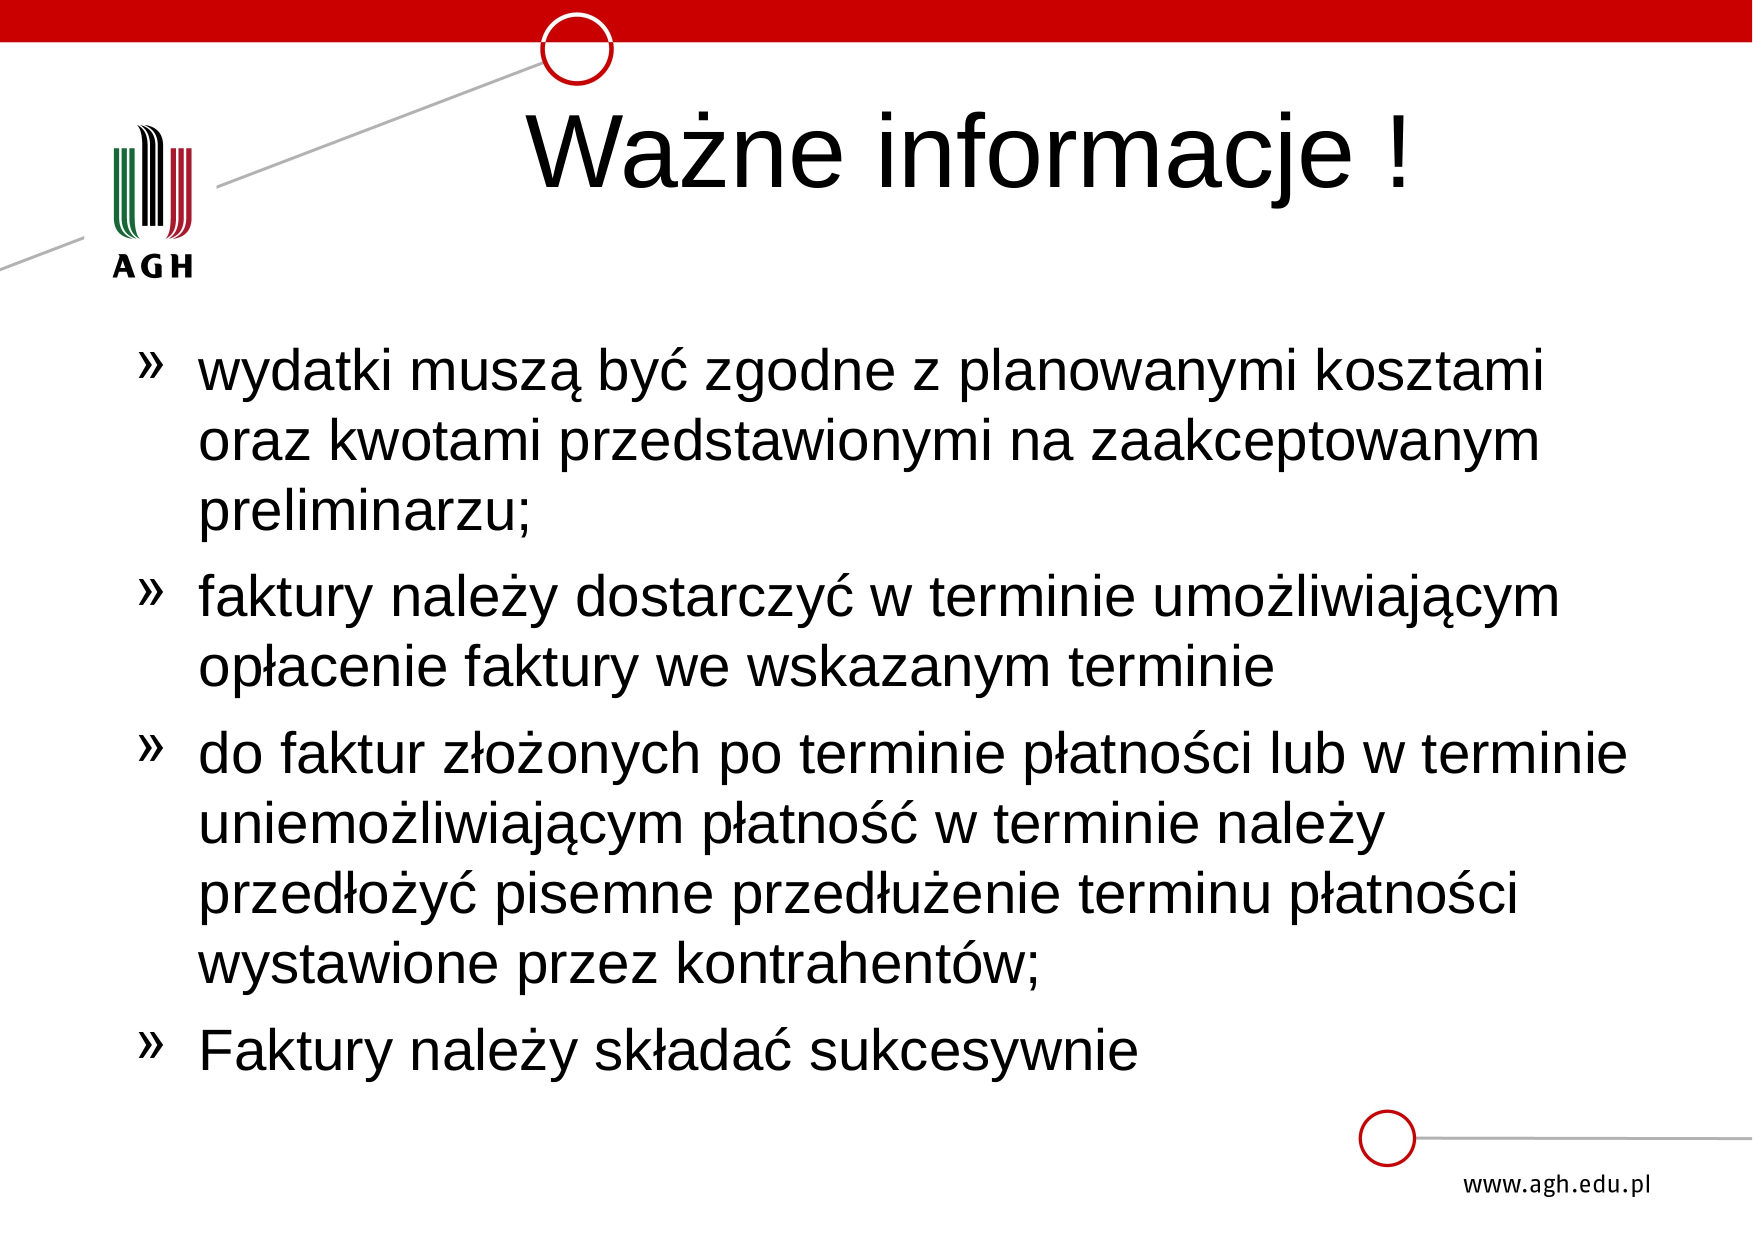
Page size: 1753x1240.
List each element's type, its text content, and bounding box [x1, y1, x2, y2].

title Ważne informacje ! [297, 76, 1644, 266]
picture [0, 0, 1753, 1240]
list wydatki muszą być zgodne z planowanymi kosztami oraz kwotami przedstawionymi na zaakceptowanym preliminarzu; faktury należy dostarczyć w terminie umożliwiającym opłacenie faktury we wskazanym terminie do faktur złożonych po terminie płatności lub w terminie uniemożliwiającym płatność w terminie należy przedłożyć pisemne przedłużenie terminu płatności wystawione przez kontrahentów; Faktury należy składać sukcesywnie [120, 324, 1667, 1187]
